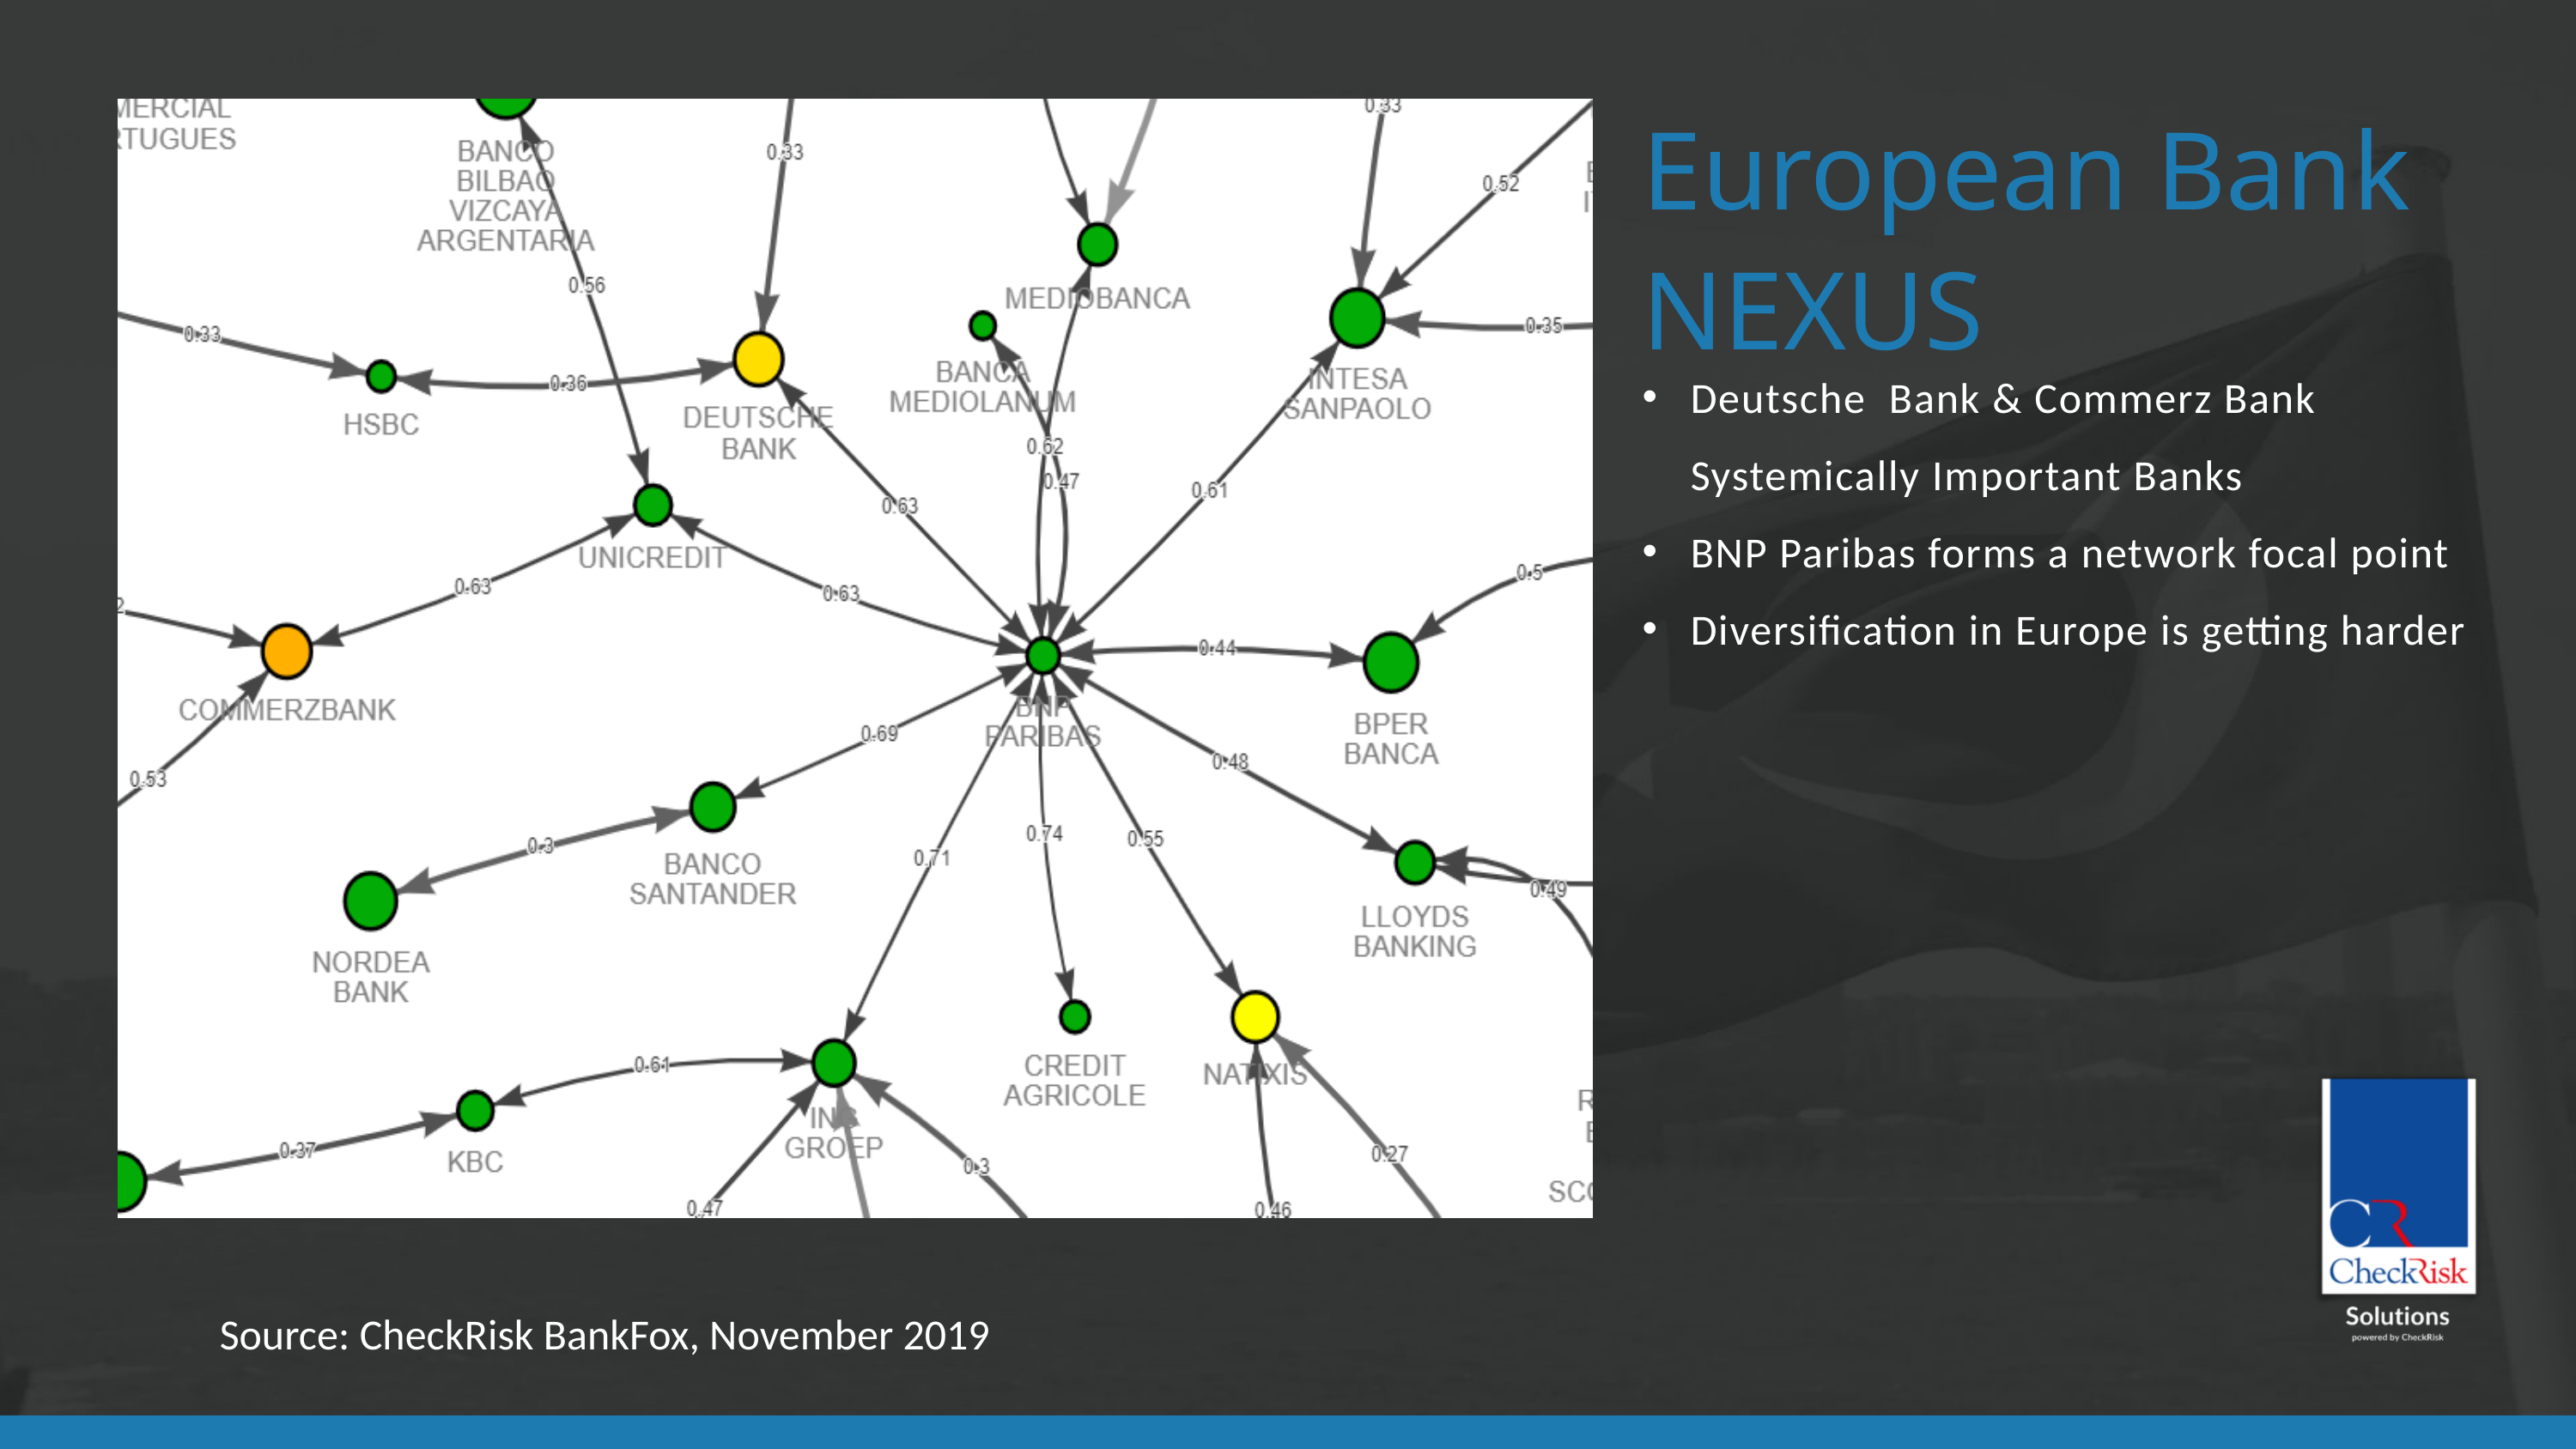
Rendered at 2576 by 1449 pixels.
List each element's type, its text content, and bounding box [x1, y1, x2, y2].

text_box [0, 1415, 2576, 1449]
text_box Source: CheckRisk BankFox, November 2019 [207, 1300, 1004, 1365]
picture [0, 0, 2576, 1415]
text_box Deutsche Bank & Commerz Bank Systemically Important Banks BNP Paribas forms a network focal point Diversification in Europe is getting harder [1642, 344, 2497, 886]
text_box European Bank NEXUS [1642, 91, 2497, 344]
